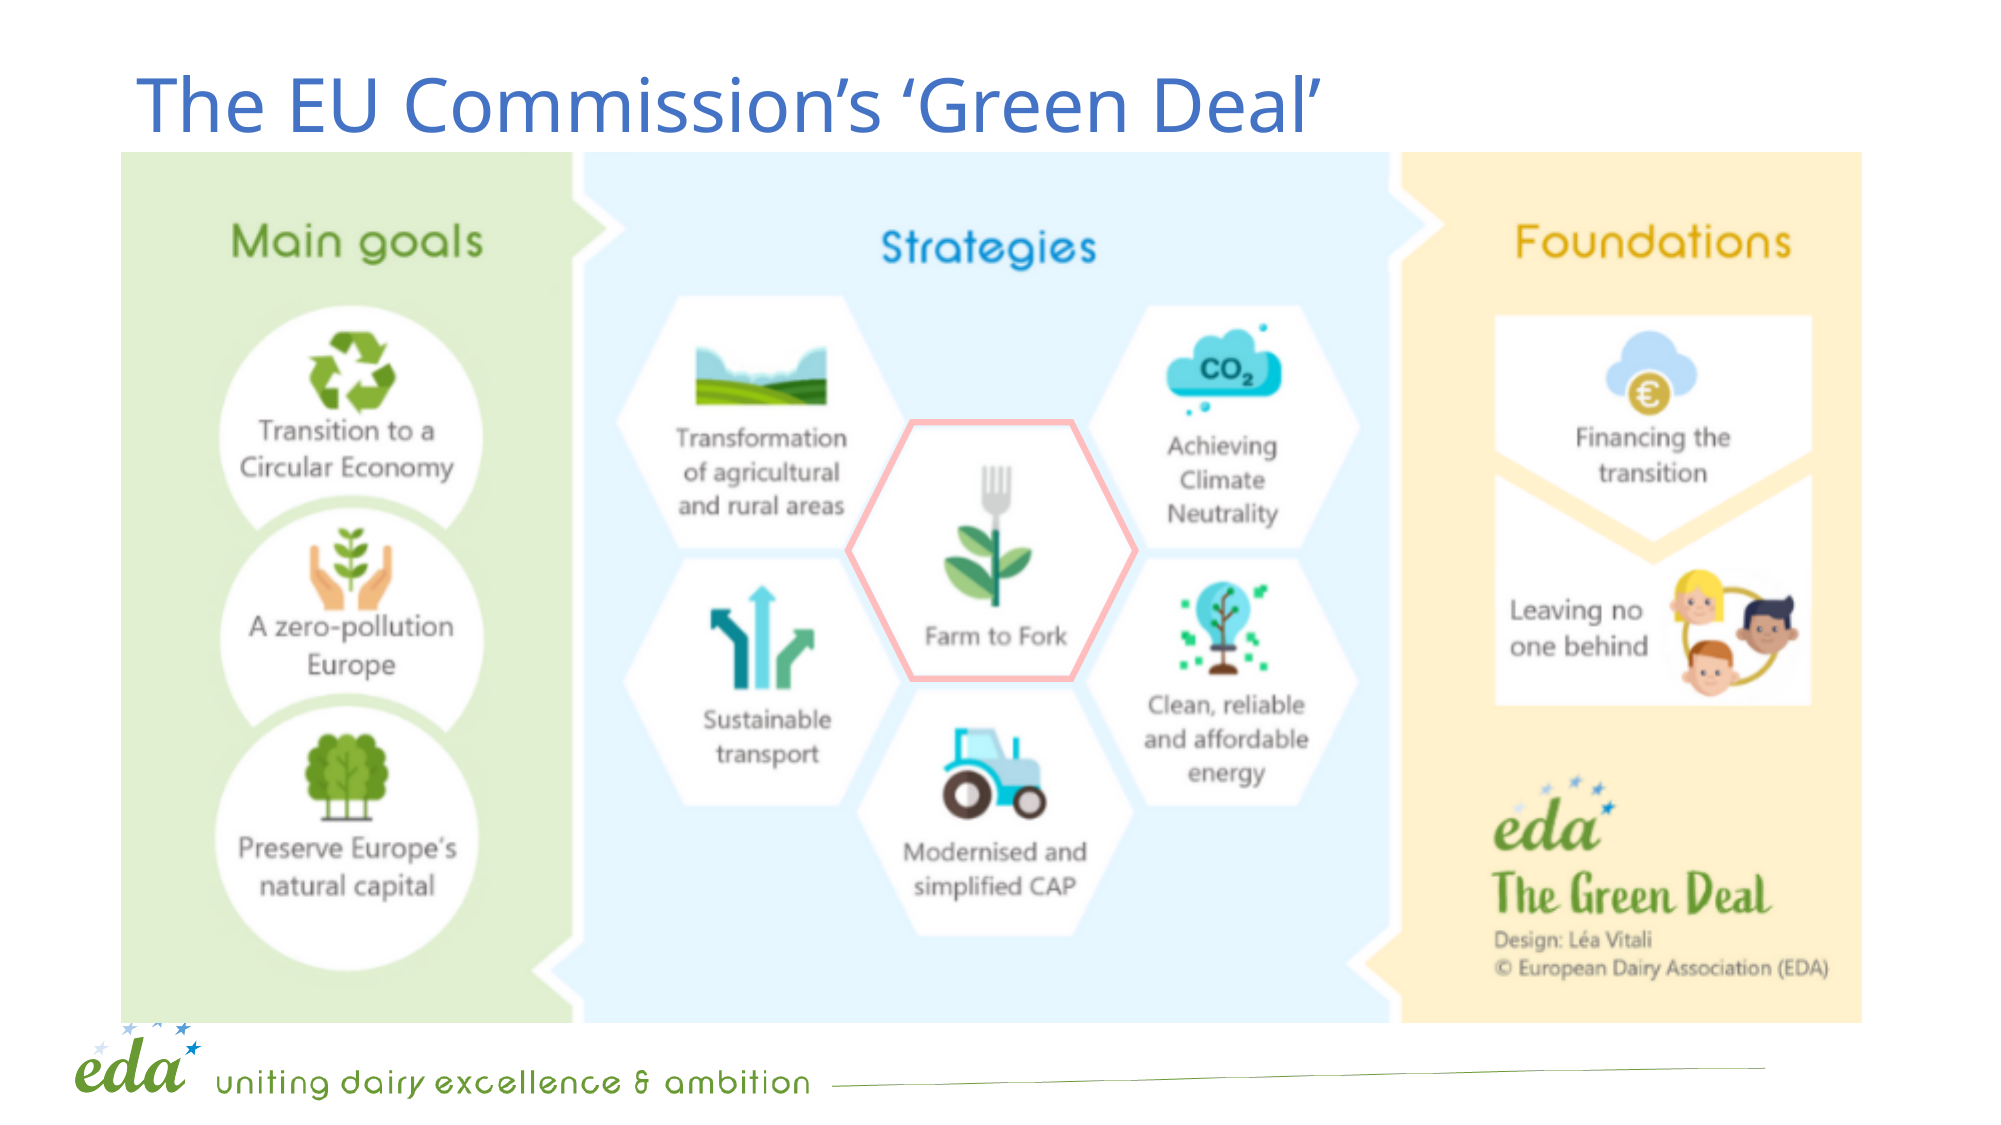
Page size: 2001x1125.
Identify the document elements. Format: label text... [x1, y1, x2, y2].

title The EU Commission’s ‘Green Deal’ [121, 59, 1974, 195]
picture [73, 152, 1862, 1125]
